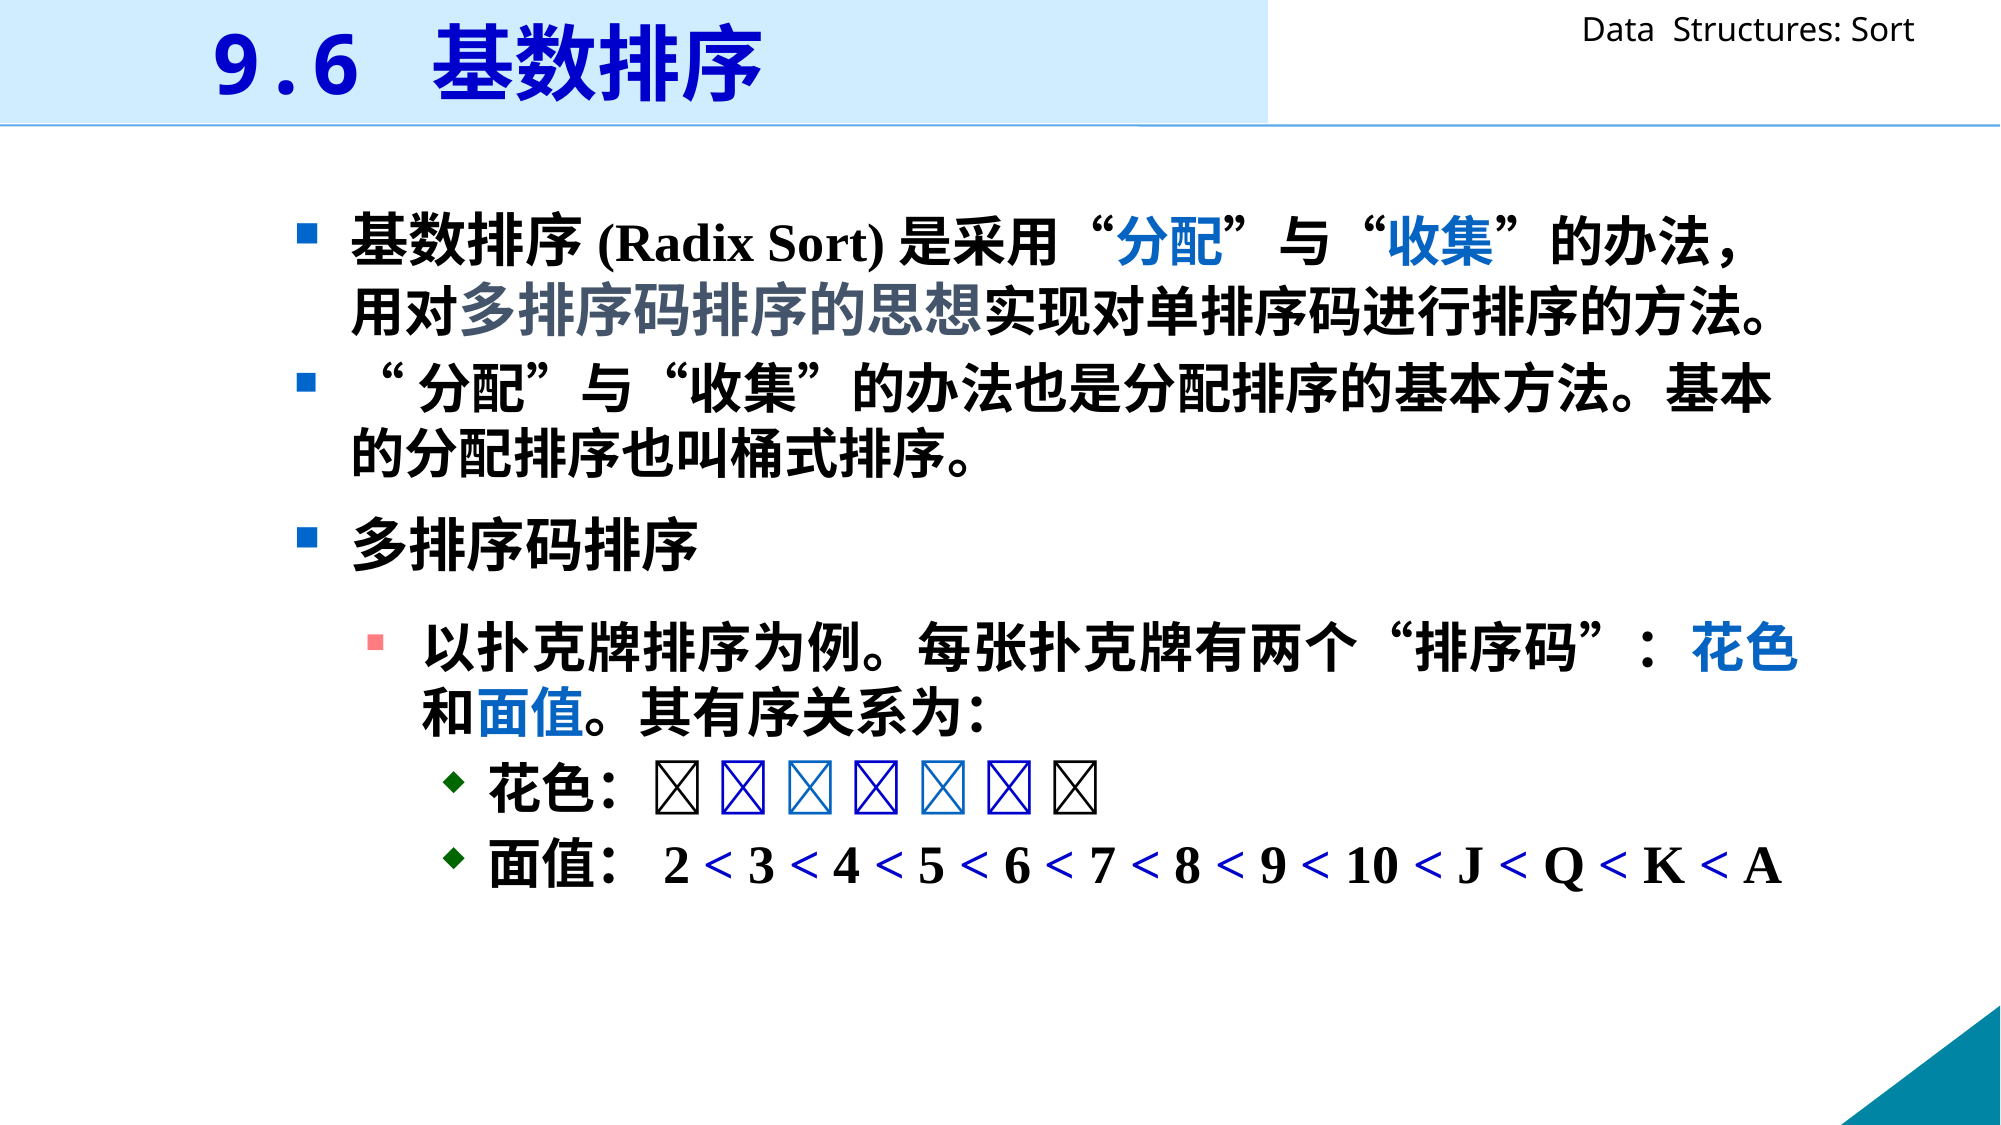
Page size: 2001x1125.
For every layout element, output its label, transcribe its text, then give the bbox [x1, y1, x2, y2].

text_box 以扑克牌排序为例。每张扑克牌有两个“排序码”：花色和面值。其有序关系为： 花色：       面值：2 < 3 < 4 < 5 < 6 < 7 < 8 < 9 < 10 < J < Q < K < A [350, 605, 1816, 984]
text_box 基数排序(Radix Sort)是采用“分配”与“收集”的办法，用对多排序码排序的思想实现对单排序码进行排序的方法。 “分配”与“收集”的办法也是分配排序的基本方法。基本的分配排序也叫桶式排序。 多排序码排序 [279, 196, 1827, 1012]
text_box 9.6 基数排序 [196, 5, 959, 117]
